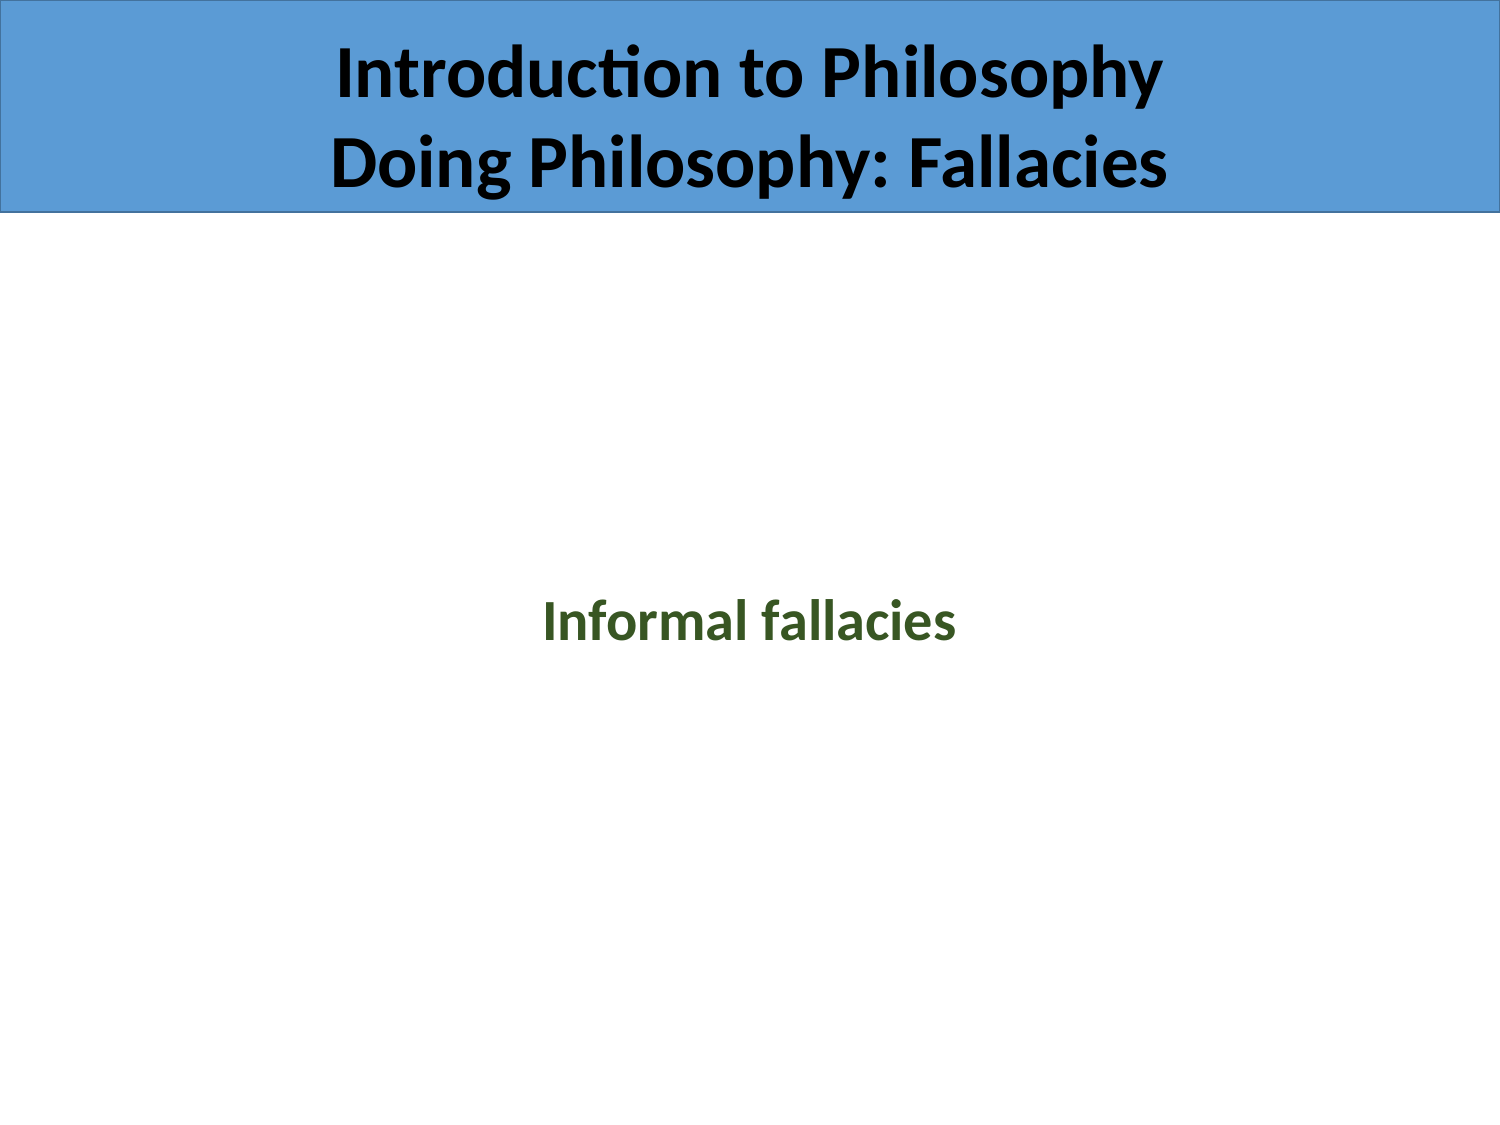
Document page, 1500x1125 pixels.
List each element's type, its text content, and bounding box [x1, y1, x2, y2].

text_box [0, 0, 1500, 213]
text_box Informal fallacies [527, 574, 974, 660]
text_box Introduction to Philosophy Doing Philosophy: Fallacies [176, 15, 1324, 211]
